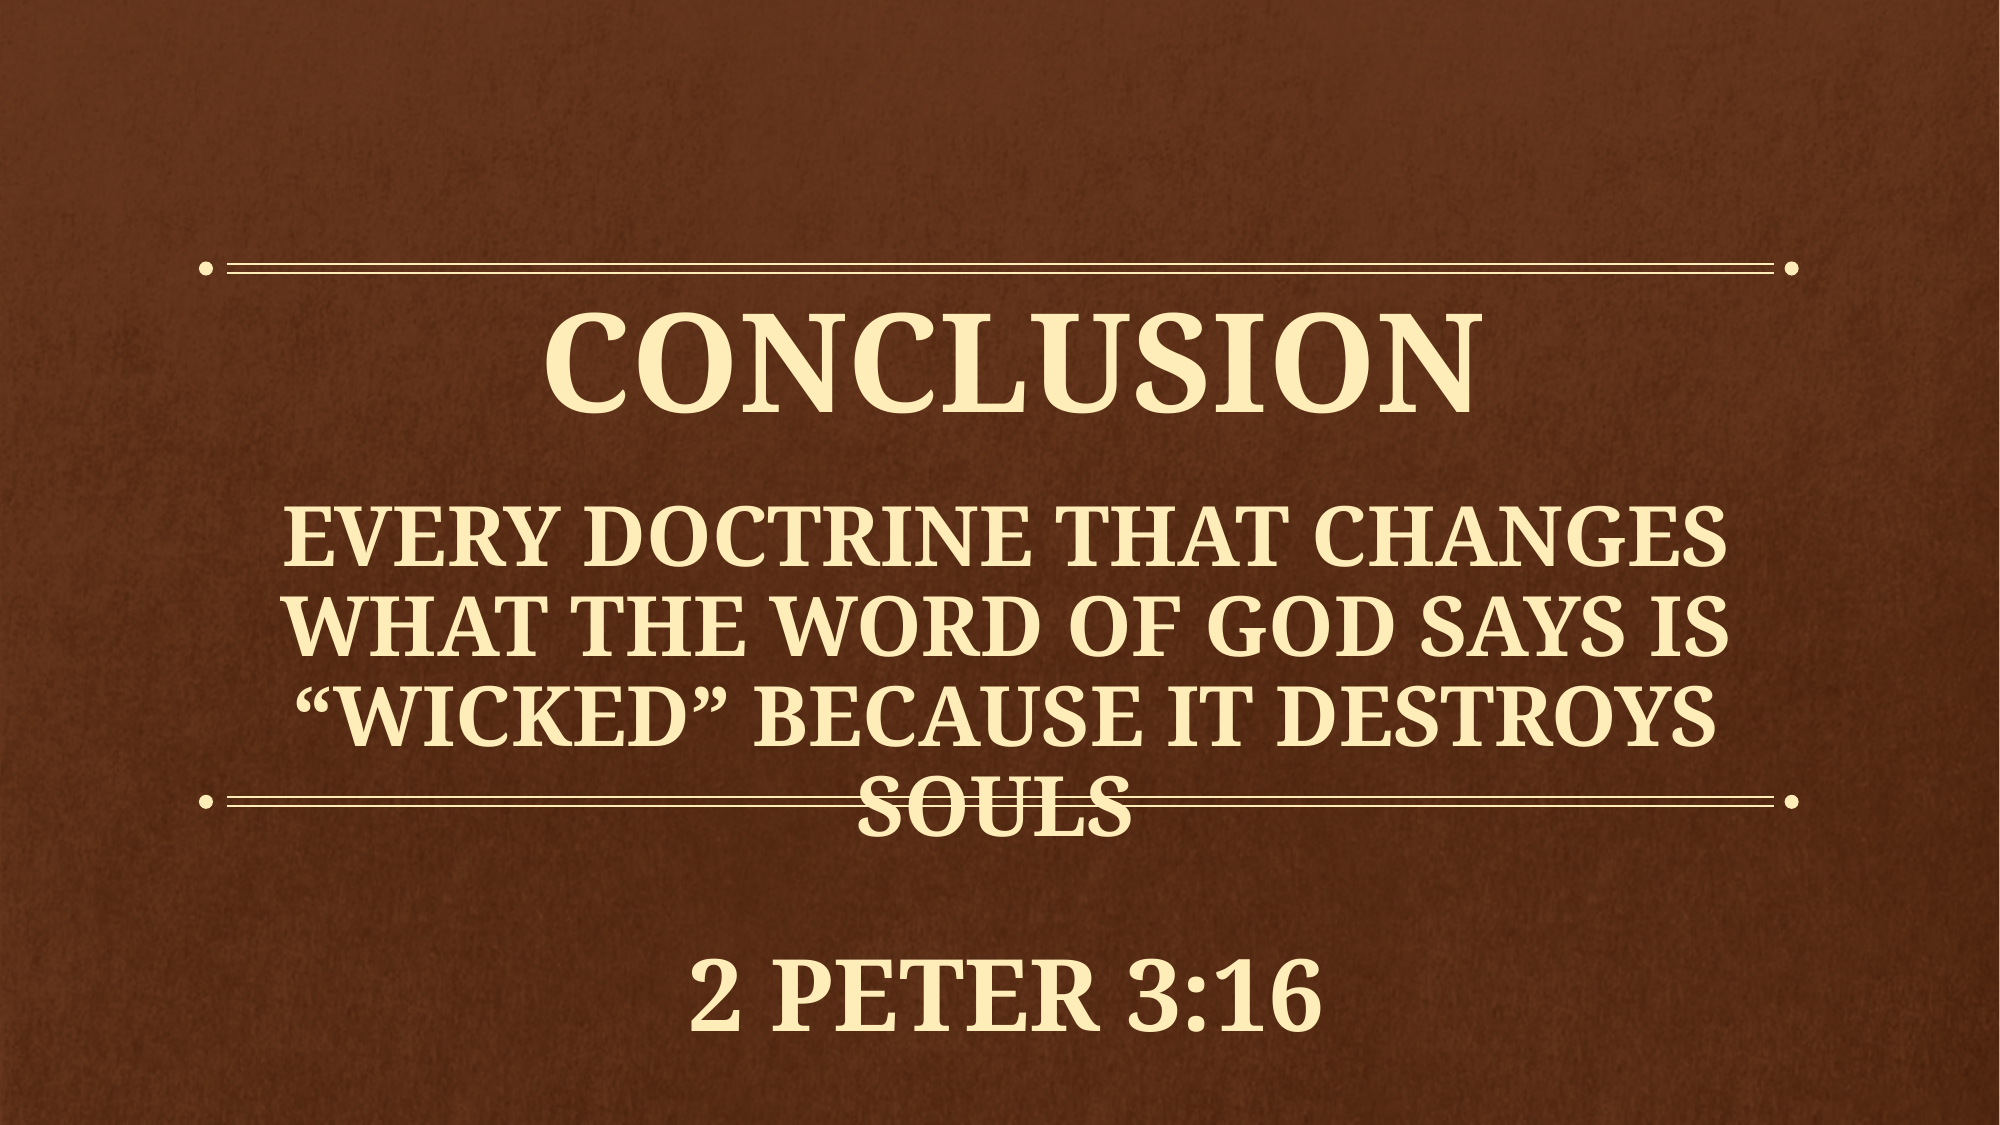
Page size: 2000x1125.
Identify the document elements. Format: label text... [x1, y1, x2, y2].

title CONCLUSION [424, 295, 1600, 450]
subtitle Every doctrine that changes what the word of God says is “wicked” because it destroys souls 2 Peter 3:16 [169, 487, 1845, 1038]
